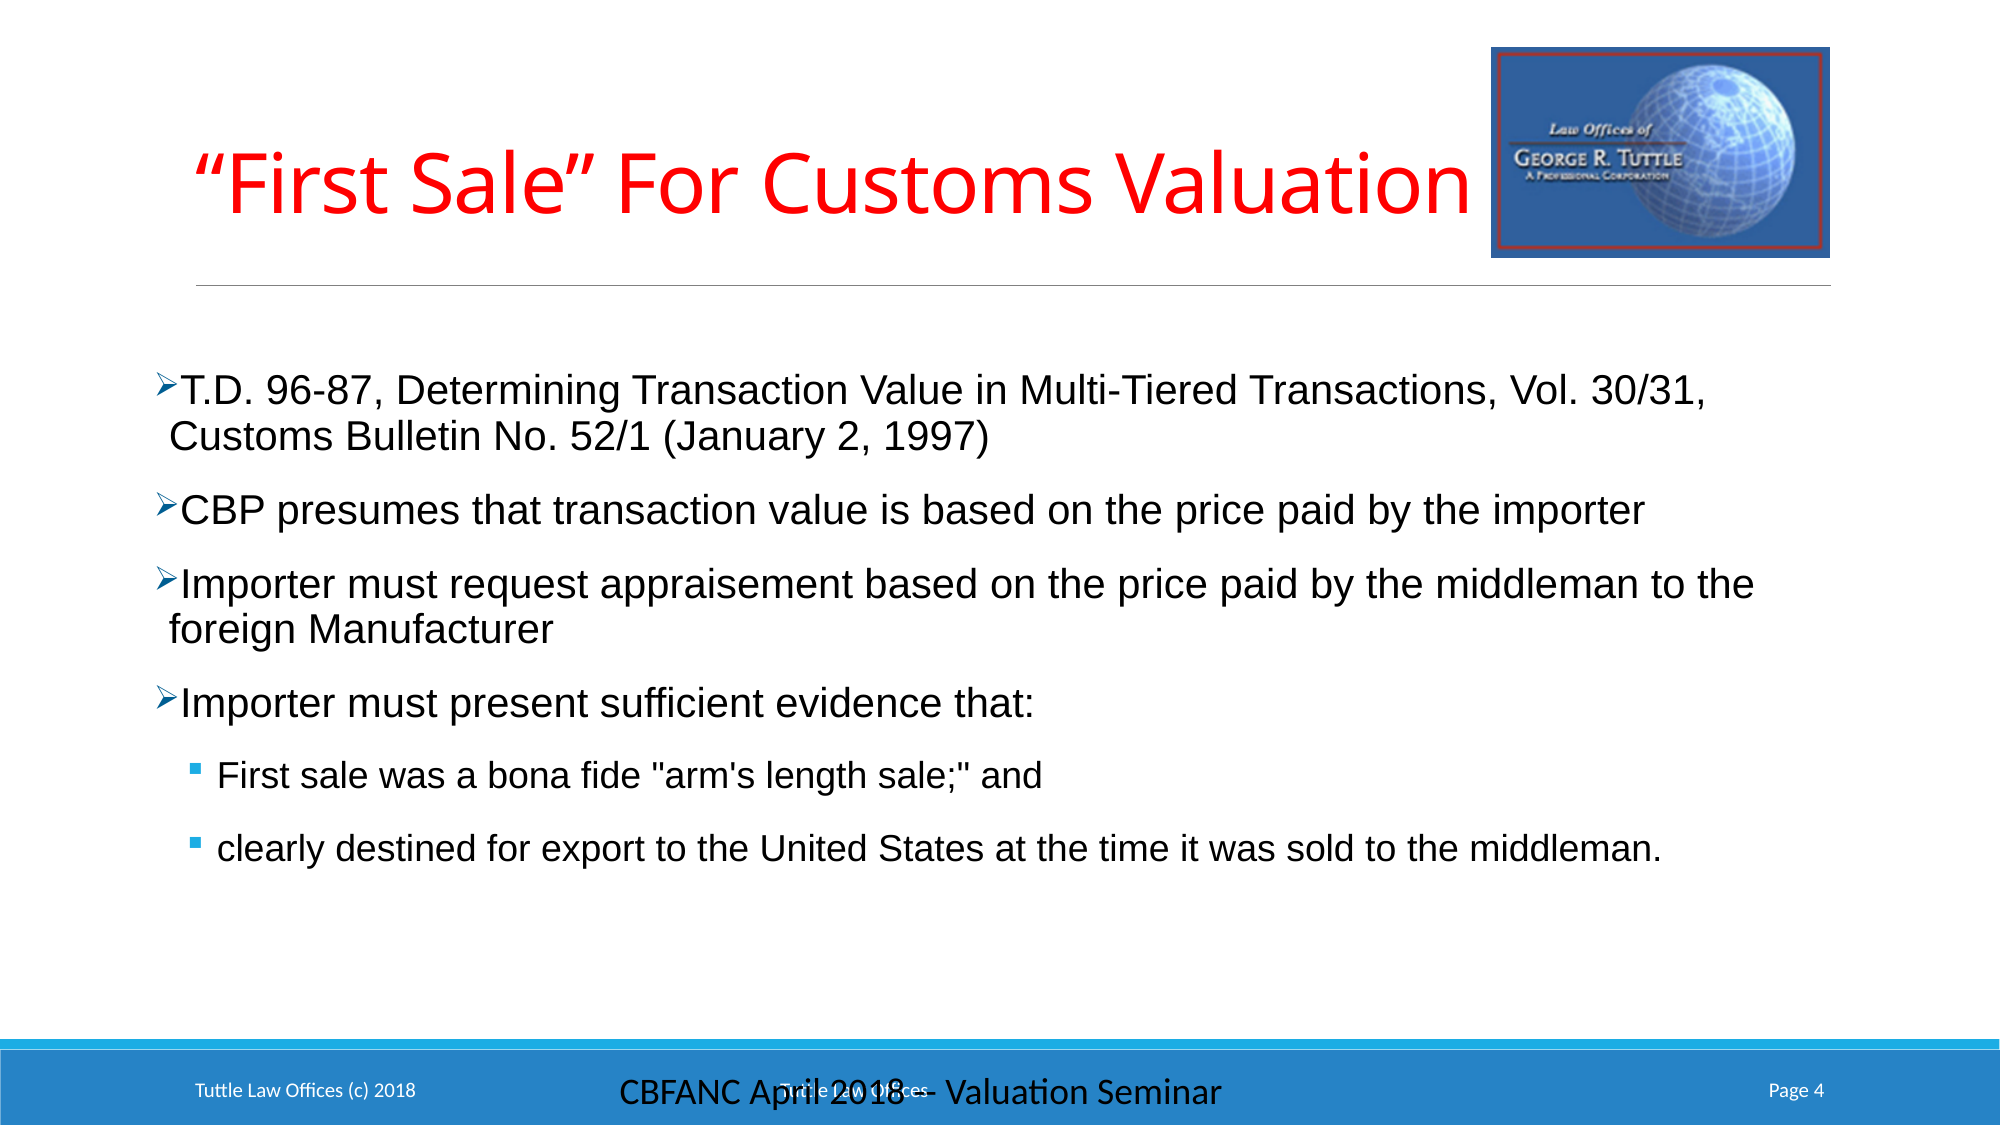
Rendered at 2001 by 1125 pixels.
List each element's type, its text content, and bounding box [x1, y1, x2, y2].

footer CBFANC April 2018 -- Valuation Seminar [604, 1059, 1396, 1120]
slide_number Page 4 [1624, 1059, 1840, 1120]
title “First Sale” For Customs Valuation [180, 107, 1810, 239]
slide_number Tuttle Law Offices (c) 2018 [180, 1059, 586, 1120]
list T.D. 96-87, Determining Transaction Value in Multi-Tiered Transactions, Vol. 30/31, Customs Bulletin No. 52/1 (January 2, 1997) CBP presumes that transaction value is based on the price paid by the importer Importer must request appraisement based on the price paid by the middleman to the foreign Manufacturer Importer must present sufficient evidence that: First sale was a bona fide "arm's length sale;" and clearly destined for export to the United States at the time it was sold to the middleman. [153, 361, 1825, 975]
picture [1491, 47, 1830, 258]
